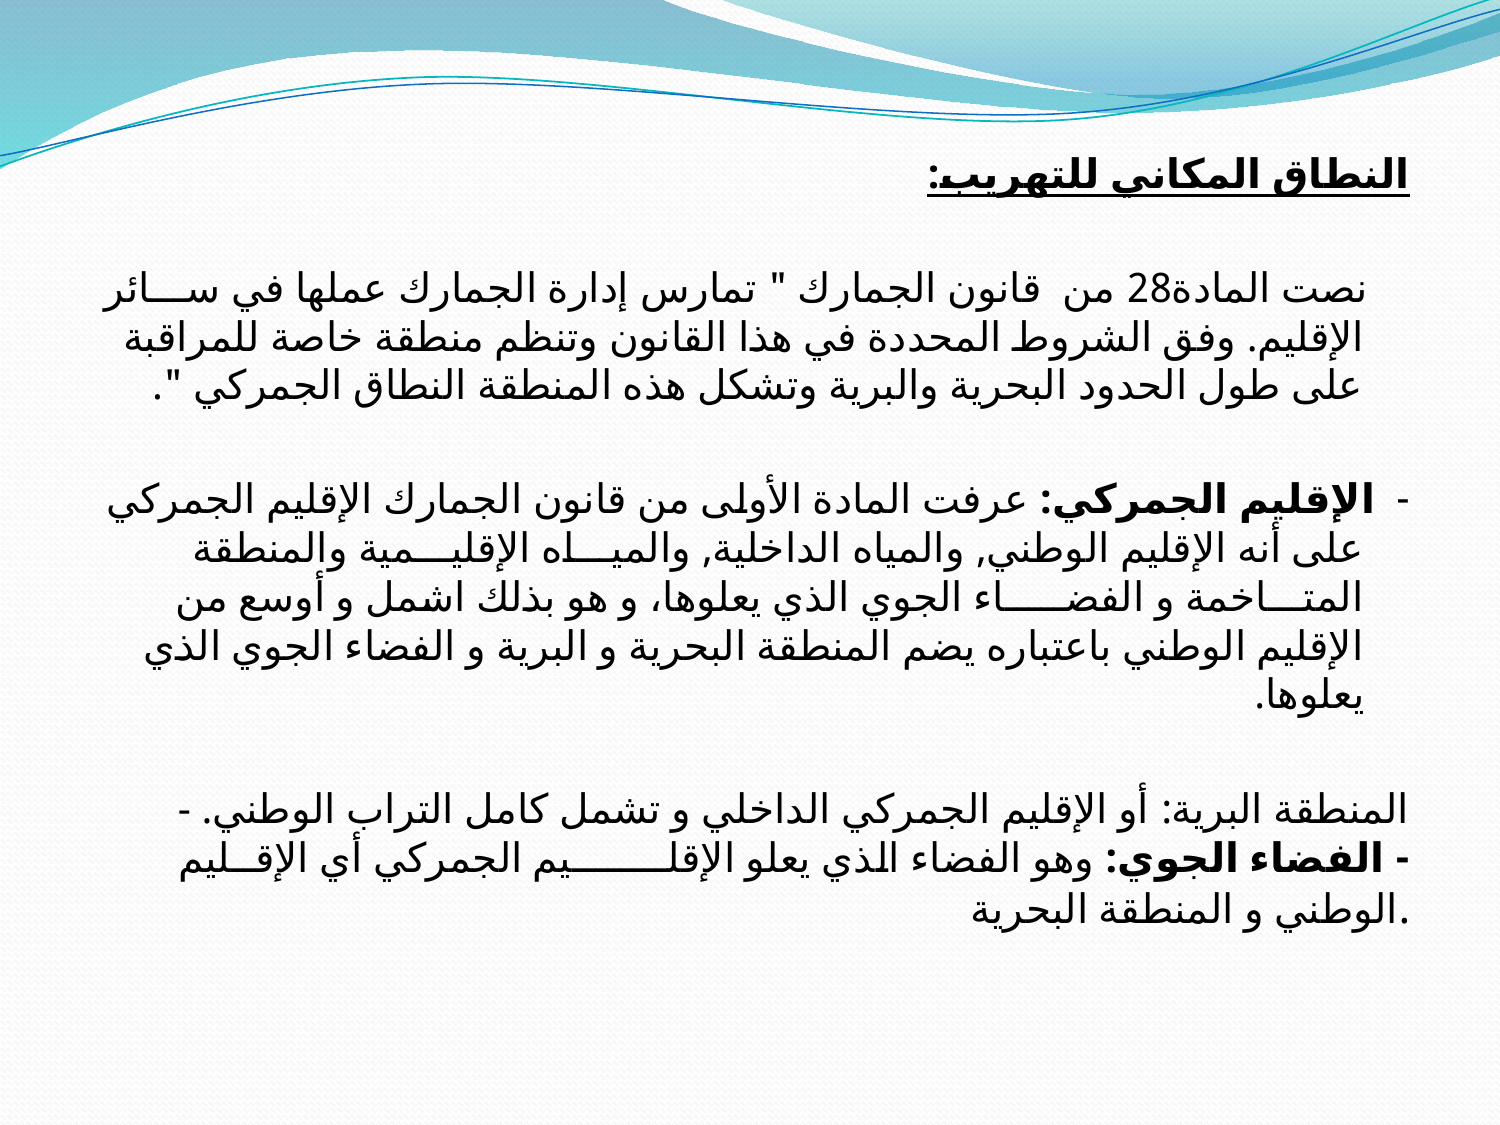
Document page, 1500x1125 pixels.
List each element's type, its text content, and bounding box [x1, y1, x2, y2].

list النطاق المكاني للتهريب: نصت المادة28 من قانون الجمارك " تمارس إدارة الجمارك عملها في ســـائر الإقليم. وفق الشروط المحددة في هذا القانون وتنظم منطقة خاصة للمراقبة على طول الحدود البحرية والبرية وتشكل هذه المنطقة النطاق الجمركي ". - الإقليم الجمركي: عرفت المادة الأولى من قانون الجمارك الإقليم الجمركي على أنه الإقليم الوطني, والمياه الداخلية, والميـــاه الإقليـــمية والمنطقة المتـــاخمة و الفضـــــاء الجوي الذي يعلوها، و هو بذلك اشمل و أوسع من الإقليم الوطني باعتباره يضم المنطقة البحرية و البرية و الفضاء الجوي الذي يعلوها. - المنطقة البرية: أو الإقليم الجمركي الداخلي و تشمل كامل التراب الوطني. - الفضاء الجوي: وهو الفضاء الذي يعلو الإقلــــــــيم الجمركي أي الإقــليم الوطني و المنطقة البحرية. [75, 140, 1425, 1038]
